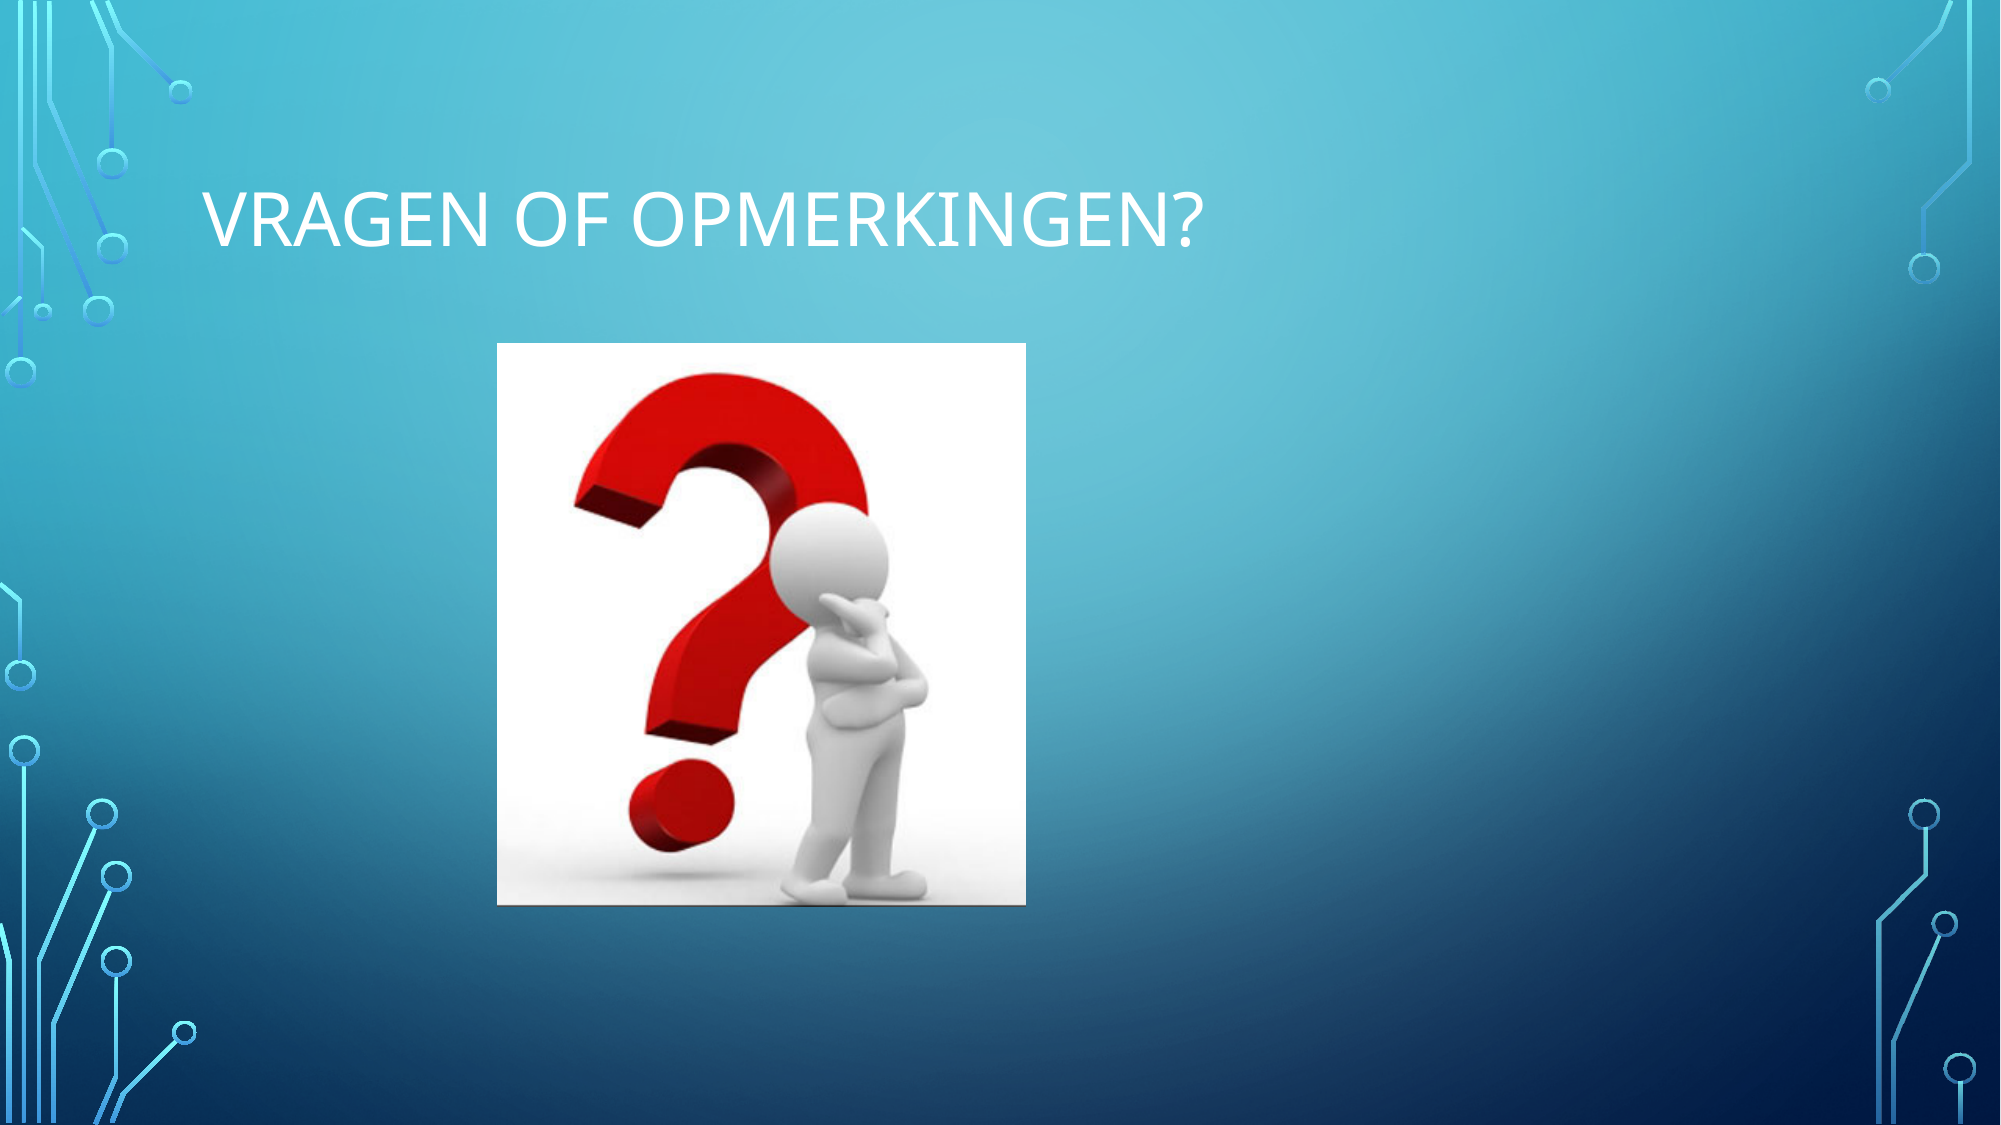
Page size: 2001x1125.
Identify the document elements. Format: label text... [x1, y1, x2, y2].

title Vragen of opmerkingen? [187, 101, 1813, 344]
picture [496, 343, 1026, 907]
